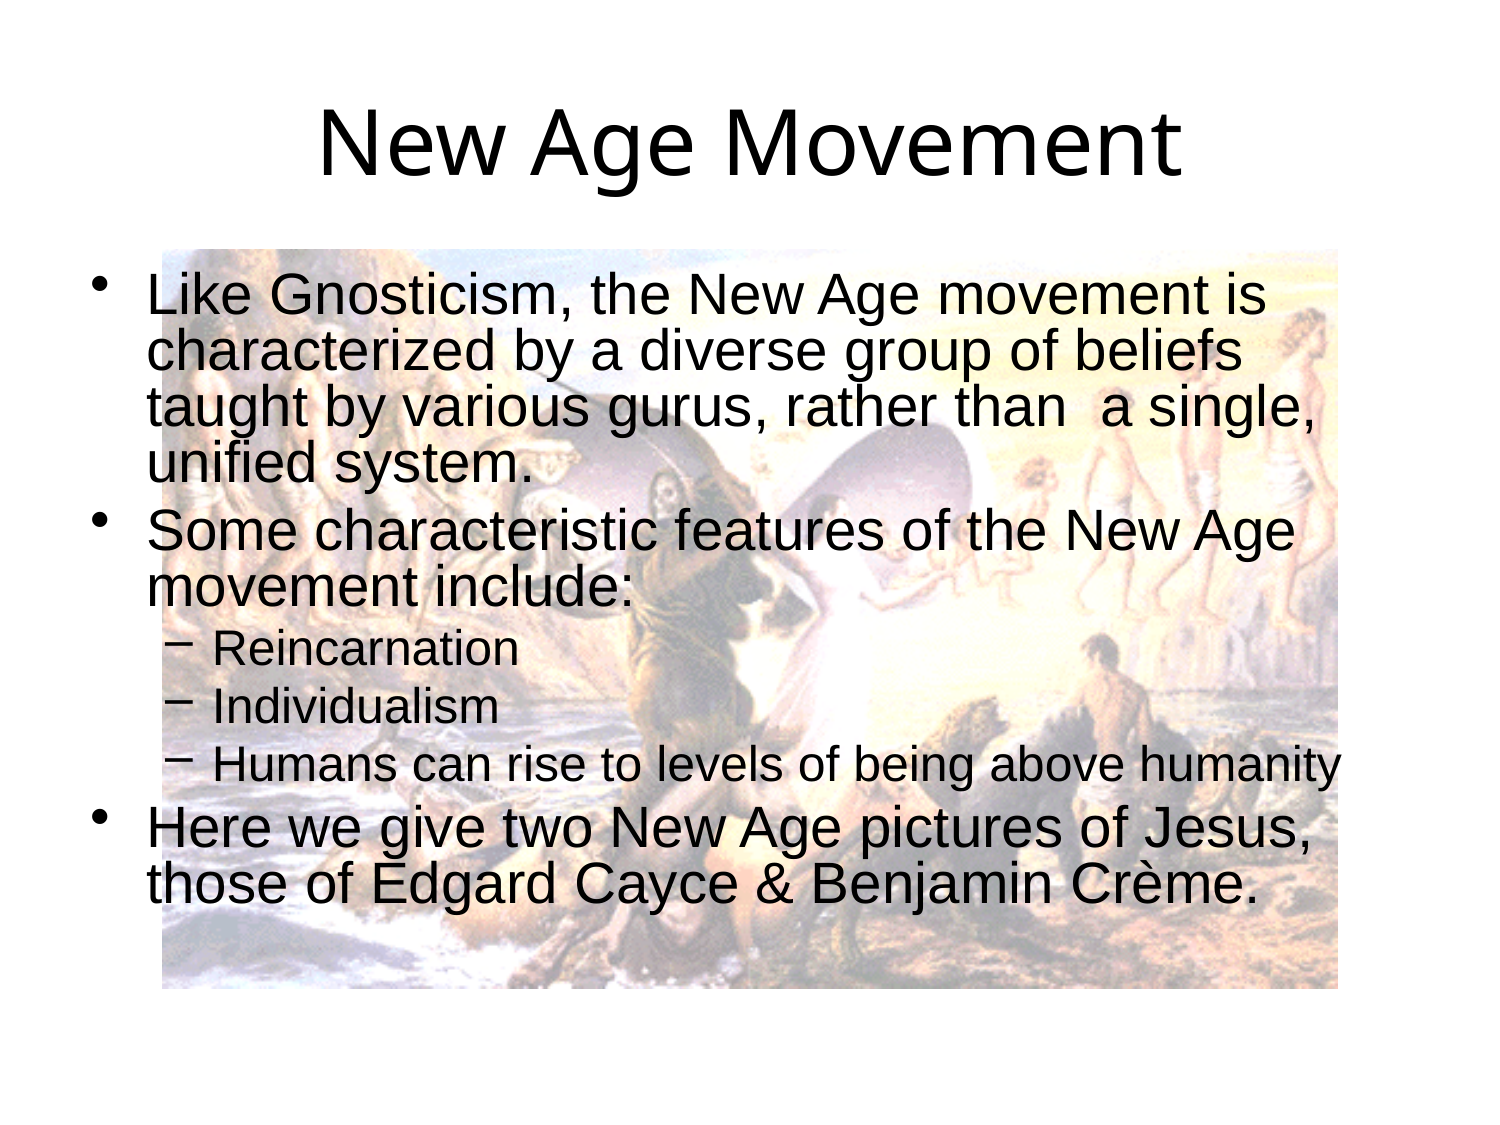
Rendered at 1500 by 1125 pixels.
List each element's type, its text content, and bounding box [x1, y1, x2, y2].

picture [162, 249, 1338, 989]
title New Age Movement [75, 45, 1425, 233]
list Like Gnosticism, the New Age movement is characterized by a diverse group of beliefs taught by various gurus, rather than a single, unified system. Some characteristic features of the New Age movement include: Reincarnation Individualism Humans can rise to levels of being above humanity Here we give two New Age pictures of Jesus, those of Edgard Cayce & Benjamin Crème. [75, 262, 1425, 1005]
